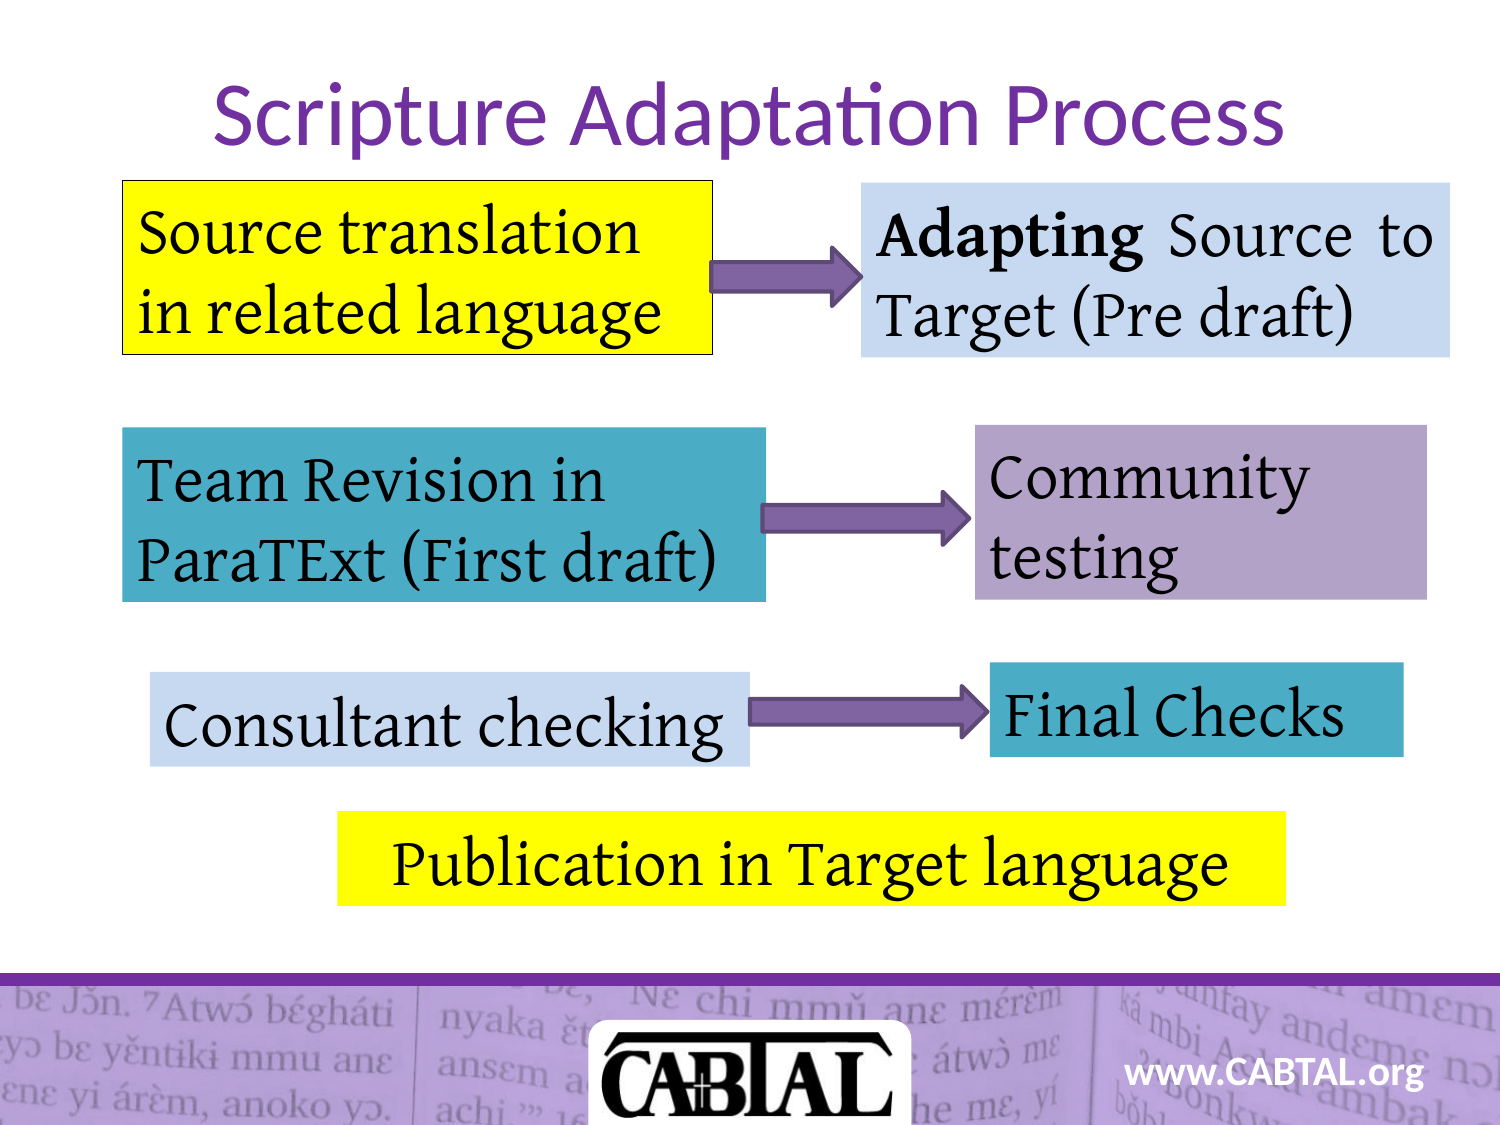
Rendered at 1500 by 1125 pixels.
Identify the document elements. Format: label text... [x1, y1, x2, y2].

text_box Publication in Target language [337, 811, 1287, 906]
title Scripture Adaptation Process [75, 61, 1425, 157]
text_box Final Checks [989, 662, 1404, 758]
picture [601, 1032, 893, 1118]
text_box Team Revision in ParaTExt (First draft) [122, 427, 767, 602]
text_box [760, 489, 972, 547]
text_box Adapting Source to Target (Pre draft) [861, 182, 1450, 358]
text_box Source translation in related language [122, 179, 713, 355]
text_box [709, 245, 864, 309]
text_box Community testing [975, 424, 1427, 600]
text_box Consultant checking [149, 671, 750, 767]
text_box [747, 684, 990, 740]
